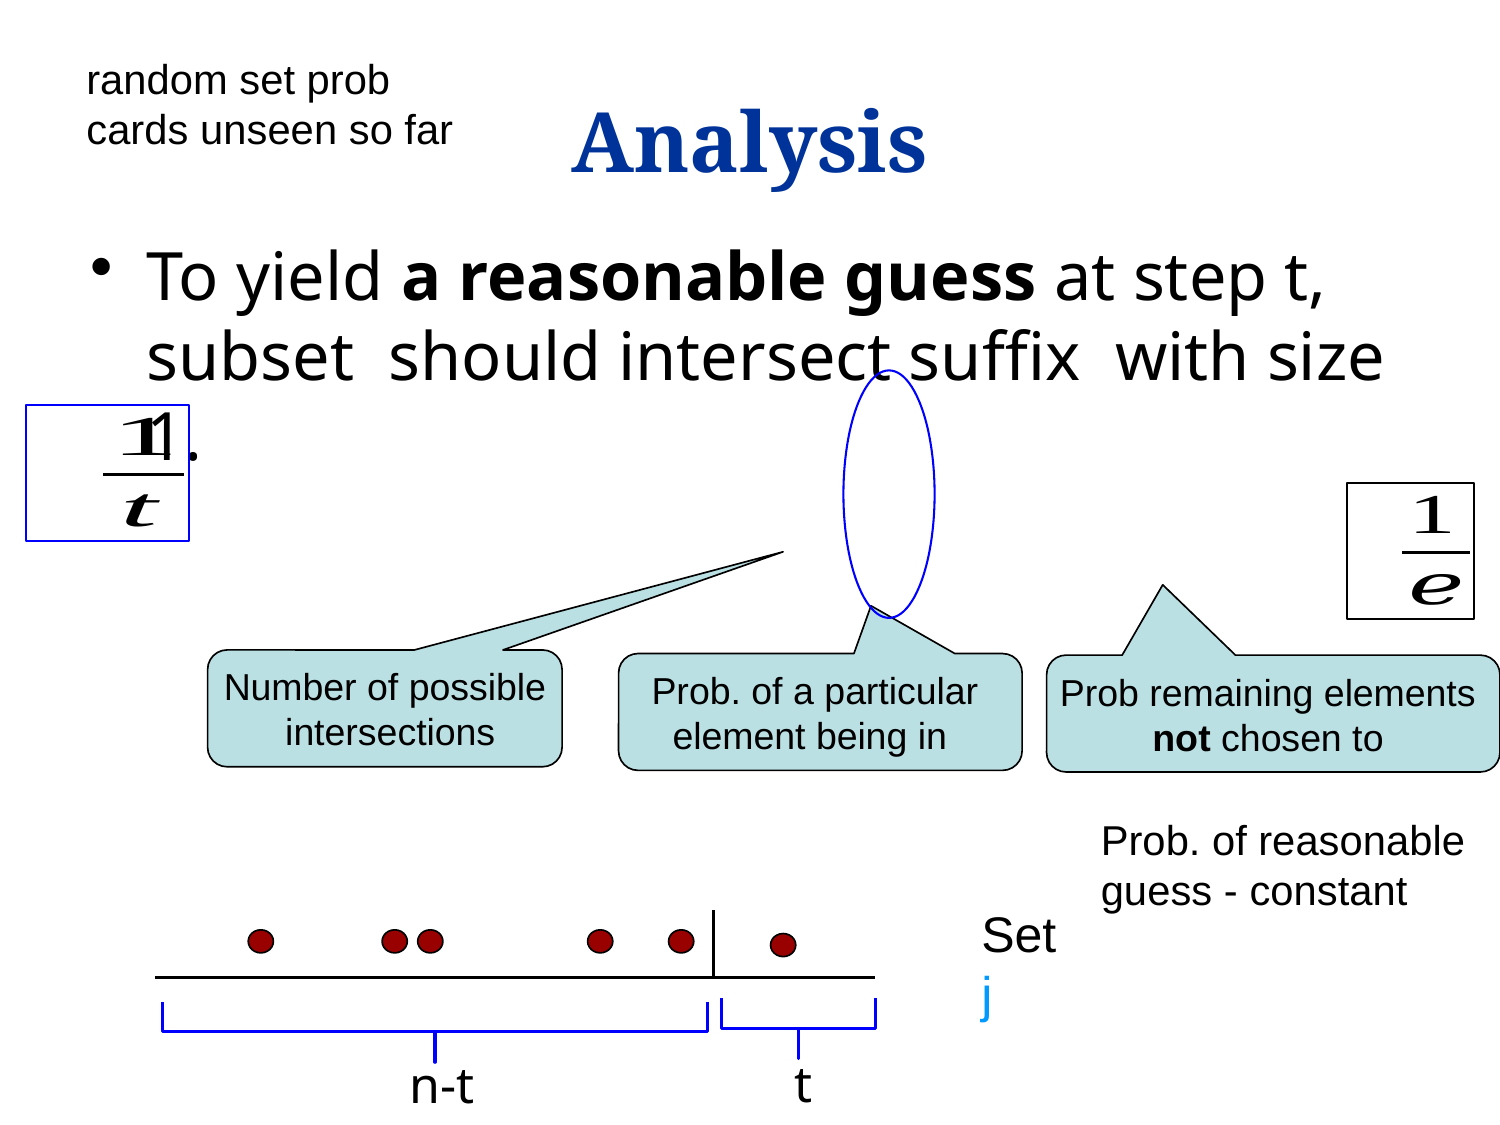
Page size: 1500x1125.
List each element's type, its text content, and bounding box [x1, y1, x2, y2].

text_box Prob. of reasonable guess - constant [1086, 806, 1500, 922]
text_box [587, 929, 613, 953]
text_box [162, 1001, 708, 1063]
text_box [248, 929, 274, 953]
text_box [770, 933, 796, 957]
text_box [382, 929, 408, 953]
text_box t [779, 1045, 844, 1120]
title Analysis [75, 45, 1425, 233]
text_box Number of possible intersections [207, 551, 784, 767]
text_box [843, 370, 935, 618]
text_box [417, 929, 443, 953]
text_box [721, 997, 876, 1045]
text_box [668, 929, 694, 953]
text_box n-t [394, 1046, 504, 1122]
